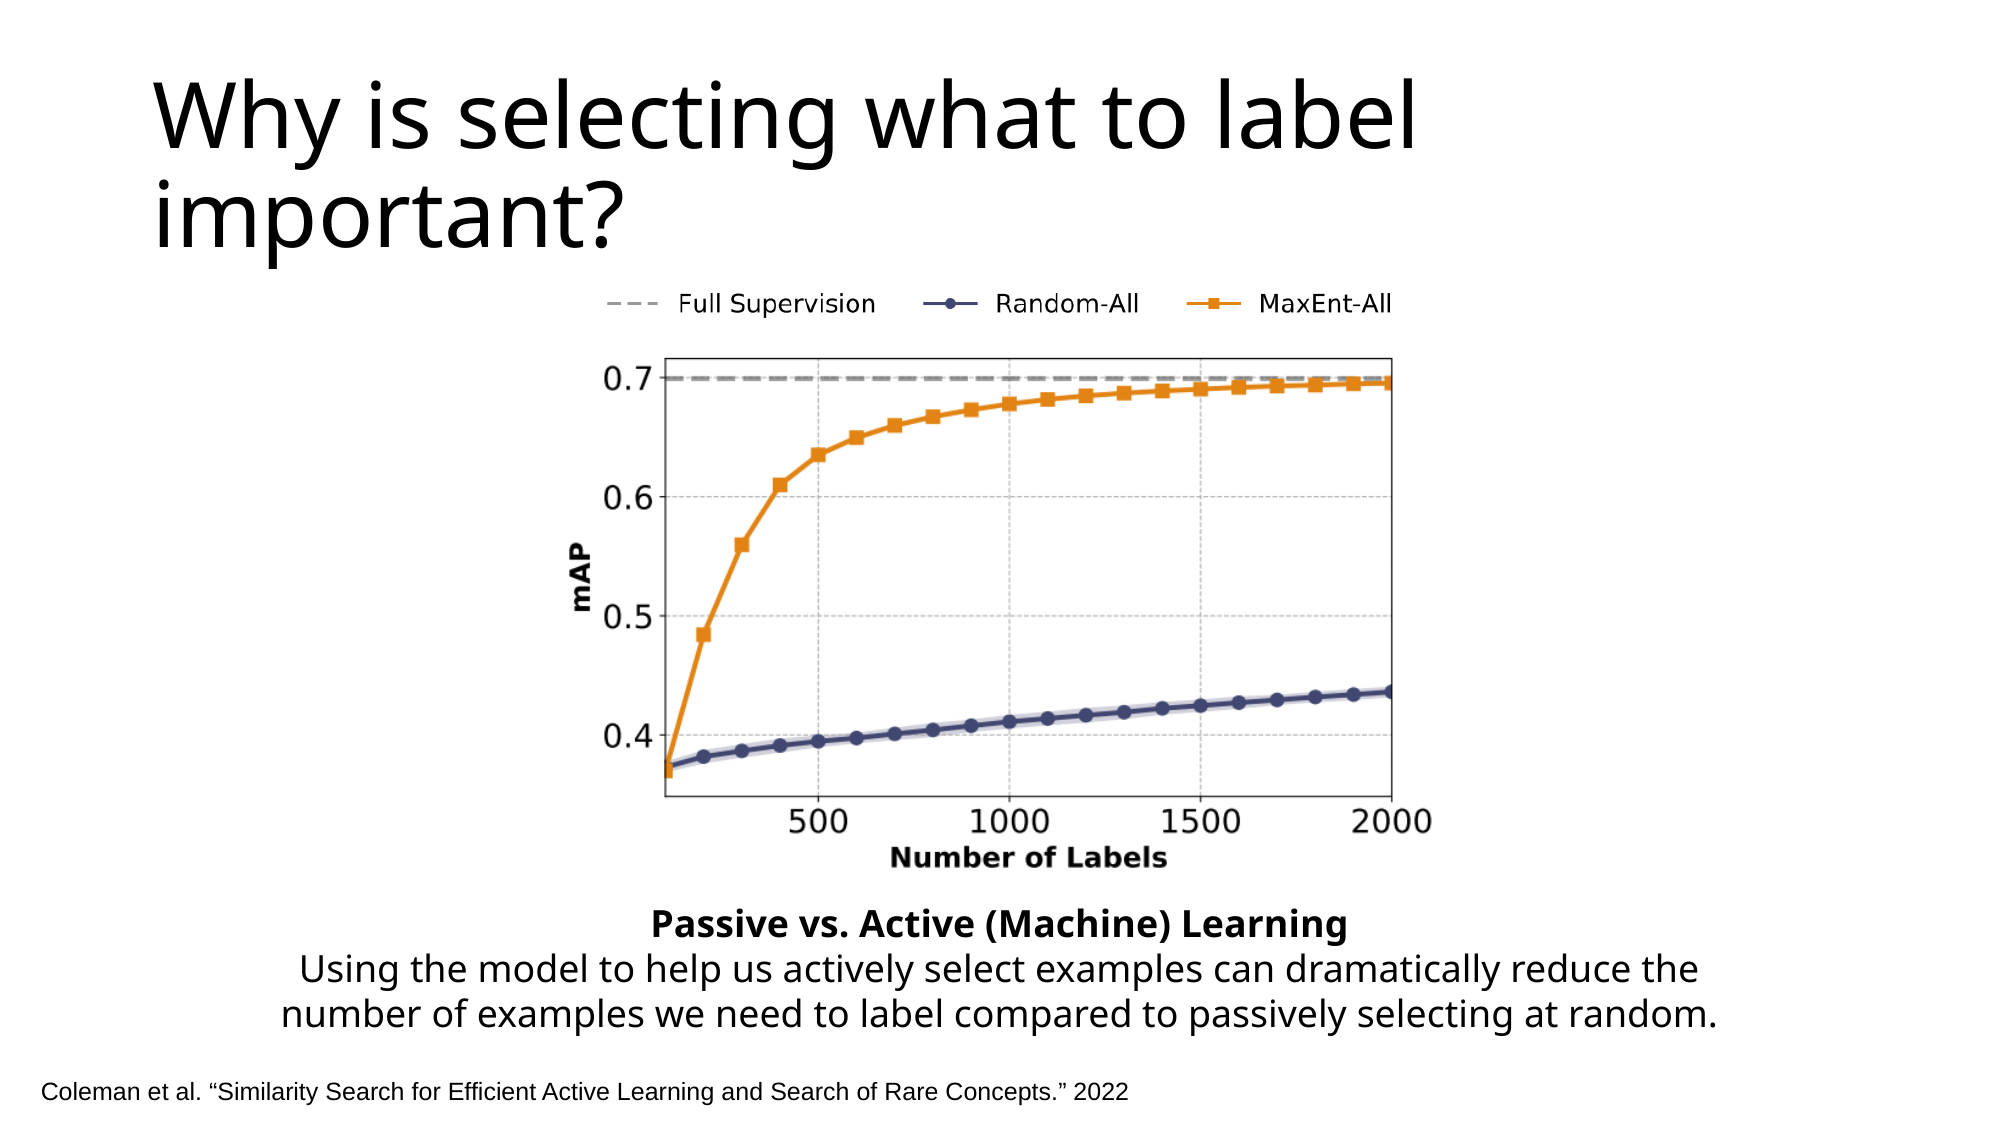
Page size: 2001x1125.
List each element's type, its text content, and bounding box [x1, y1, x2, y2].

picture [557, 260, 1443, 883]
text_box Passive vs. Active (Machine) Learning Using the model to help us actively select examples can dramatically reduce the number of examples we need to label compared to passively selecting at random. [255, 892, 1745, 1043]
text_box Coleman et al. “Similarity Search for Efficient Active Learning and Search of Rare Concepts.” 2022 [26, 1008, 1147, 1125]
title Why is selecting what to label important? [137, 59, 1863, 278]
